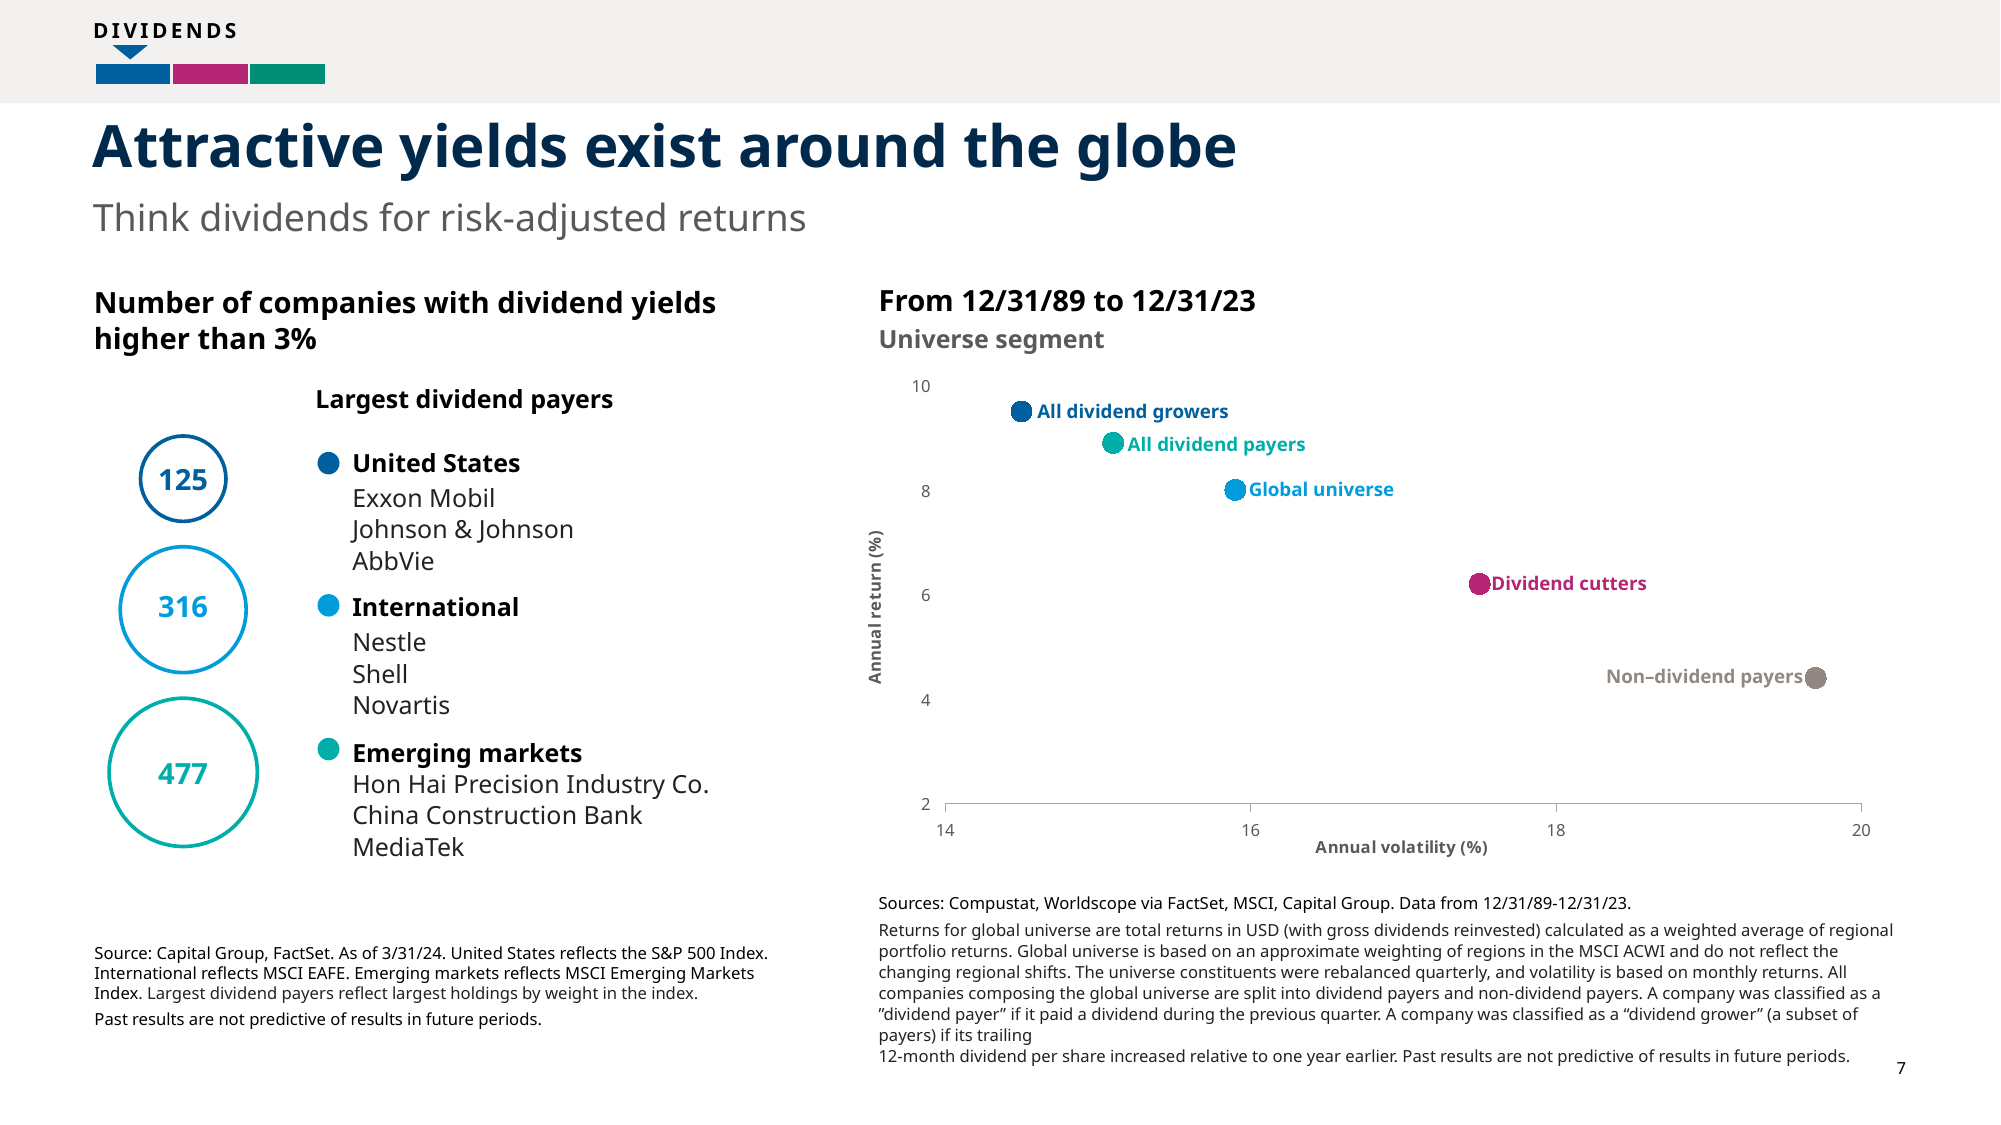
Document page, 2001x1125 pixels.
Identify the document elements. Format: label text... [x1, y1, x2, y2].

text_box Source: Capital Group, FactSet. As of 3/31/24. United States reflects the S&P 500 Index. International reflects MSCI EAFE. Emerging markets reflects MSCI Emerging Markets Index. Largest dividend payers reflect largest holdings by weight in the index. Past results are not predictive of results in future periods. [94, 942, 788, 1030]
text_box [317, 737, 340, 761]
text_box Largest dividend payers [315, 383, 665, 414]
text_box United States Exxon Mobil Johnson & Johnson AbbVie International Nestle Shell Novartis Emerging markets Hon Hai Precision Industry Co. China Construction Bank MediaTek [352, 447, 788, 862]
text_box [112, 45, 148, 60]
slide_number 7 [1788, 1059, 1907, 1082]
table_header [96, 64, 170, 84]
text_box Number of companies with dividend yields higher than 3% [93, 282, 811, 372]
chart [840, 366, 1899, 865]
text_box 477 [109, 697, 258, 848]
text_box From 12/31/89 to 12/31/23 [878, 282, 1726, 318]
table_header [250, 64, 325, 84]
text_box Sources: Compustat, Worldscope via FactSet, MSCI, Capital Group. Data from 12/31/89-12/31/23. Returns for global universe are total returns in USD (with gross dividends reinvested) calculated as a weighted average of regional portfolio returns. Global universe is based on an approximate weighting of regions in the MSCI ACWI and do not reflect the changing regional shifts. The universe constituents were rebalanced quarterly, and volatility is based on monthly returns. All companies composing the global universe are split into dividend payers and non-dividend payers. A company was classified as a ”dividend payer” if it paid a dividend during the previous quarter. A company was classified as a “dividend grower” (a subset of payers) if its trailing 12-month dividend per share increased relative to one year earlier. Past results are not predictive of results in future periods. [878, 892, 1905, 1050]
table_header [173, 64, 248, 84]
text_box 125 [140, 436, 226, 522]
text_box 316 [106, 530, 261, 682]
text_box [317, 451, 340, 475]
text_box Universe segment [878, 323, 1682, 354]
text_box DIVIDENDS [93, 17, 278, 43]
text_box [317, 594, 340, 617]
title Attractive yields exist around the globe [93, 113, 1905, 249]
list Think dividends for risk-adjusted returns [92, 192, 1399, 245]
